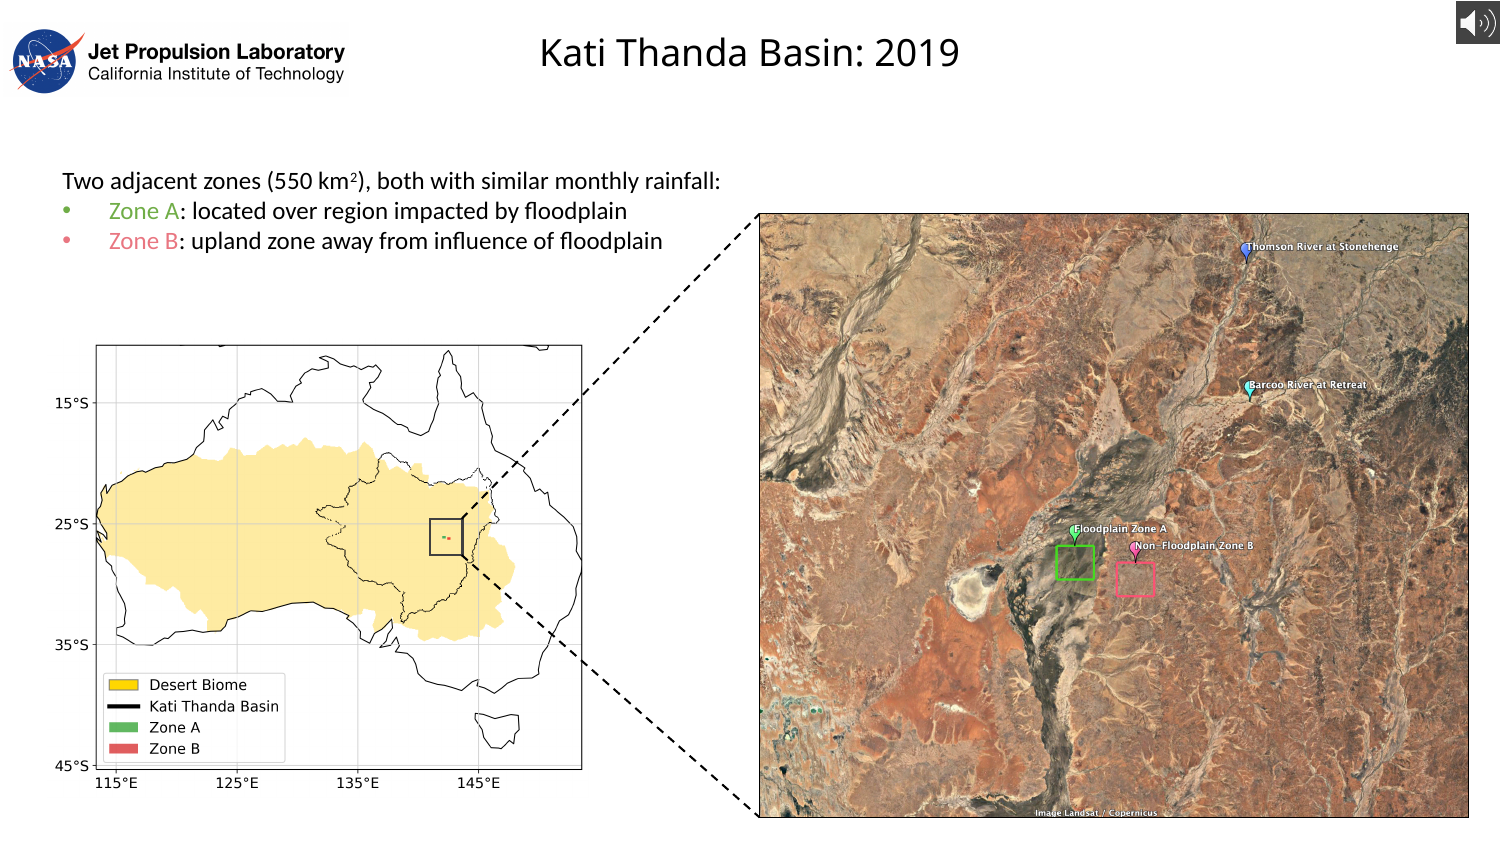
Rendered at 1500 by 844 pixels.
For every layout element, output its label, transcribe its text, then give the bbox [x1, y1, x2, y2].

text_box Two adjacent zones (550 km2), both with similar monthly rainfall: Zone A: located over region impacted by floodplain Zone B: upland zone away from influence of floodplain [47, 157, 974, 338]
picture [47, 338, 589, 798]
picture [3, 22, 349, 97]
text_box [461, 554, 760, 818]
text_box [461, 213, 760, 519]
picture [759, 213, 1469, 818]
text_box Kati Thanda Basin: 2019 [239, 26, 1261, 134]
picture [1455, 0, 1500, 46]
